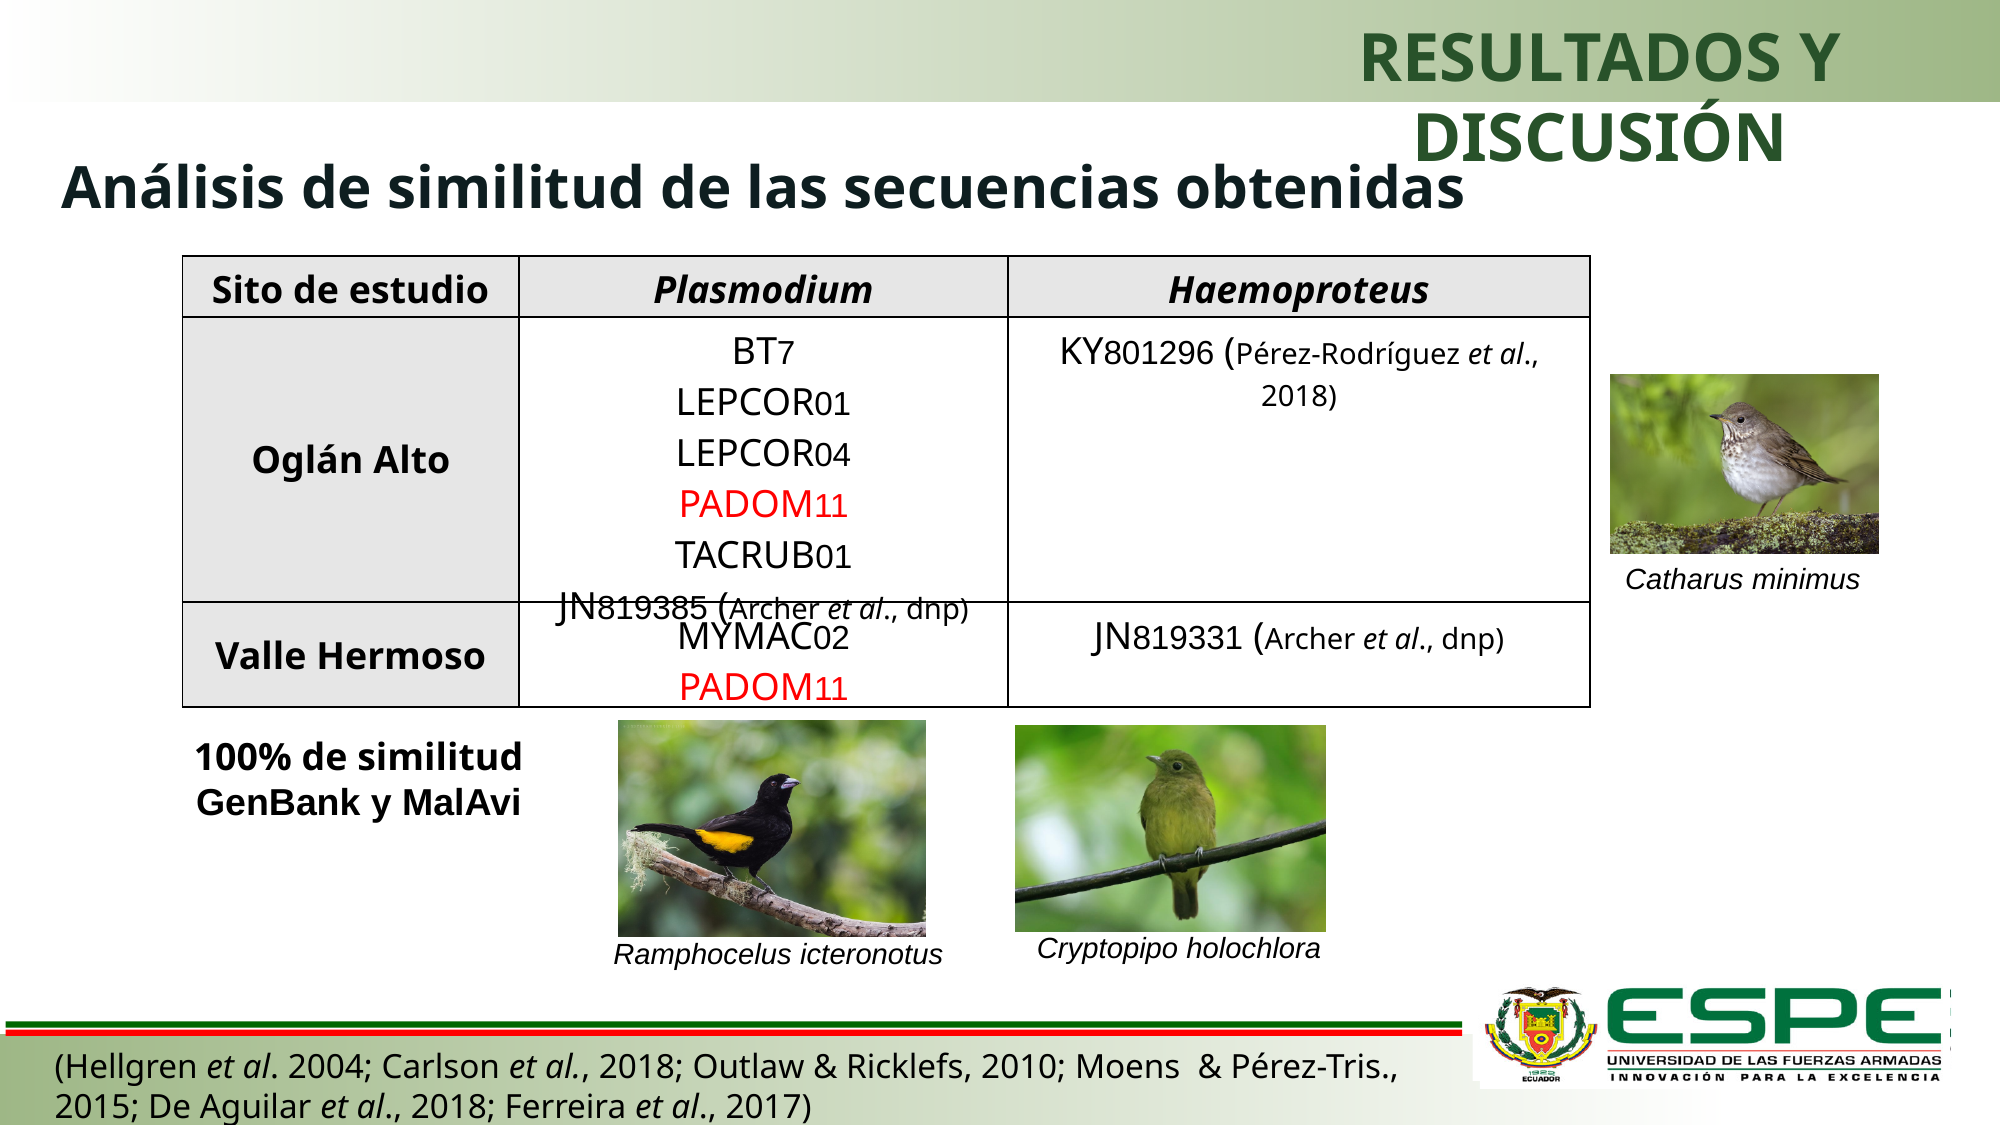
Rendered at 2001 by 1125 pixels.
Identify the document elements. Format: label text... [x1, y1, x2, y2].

table_cell MYMAC02 PADOM11 [520, 603, 1007, 706]
table_cell Valle Hermoso [183, 603, 518, 706]
text_box Análisis de similitud de las secuencias obtenidas [0, 143, 1719, 229]
text_box 100% de similitud GenBank y MalAvi [179, 725, 539, 830]
table_header Plasmodium [520, 257, 1007, 316]
text_box (Hellgren et al. 2004; Carlson et al., 2018; Outlaw & Ricklefs, 2010; Moens & Pérez-Tris., 2015; De Aguilar et al., 2018; Ferreira et al., 2017) [39, 1037, 1462, 1125]
table_cell BT7 LEPCOR01 LEPCOR04 PADOM11 TACRUB01 JN819385 (Archer et al., dnp) [520, 318, 1007, 601]
picture [1472, 976, 1977, 1089]
text_box Catharus minimus [1610, 562, 1876, 603]
picture [617, 719, 926, 937]
table_cell KY801296 (Pérez-Rodríguez et al., 2018) [1009, 318, 1589, 601]
text_box Cryptopipo holochlora [1022, 922, 1337, 972]
table_cell JN819331 (Archer et al., dnp) [1009, 603, 1589, 706]
text_box Ramphocelus icteronotus [598, 928, 959, 978]
table_header Haemoproteus [1009, 257, 1589, 316]
table_cell Oglán Alto [183, 318, 518, 601]
text_box RESULTADOS Y DISCUSIÓN [1180, 7, 2000, 183]
table_header Sito de estudio [183, 257, 518, 316]
picture [1610, 374, 1879, 554]
picture [1015, 724, 1327, 933]
